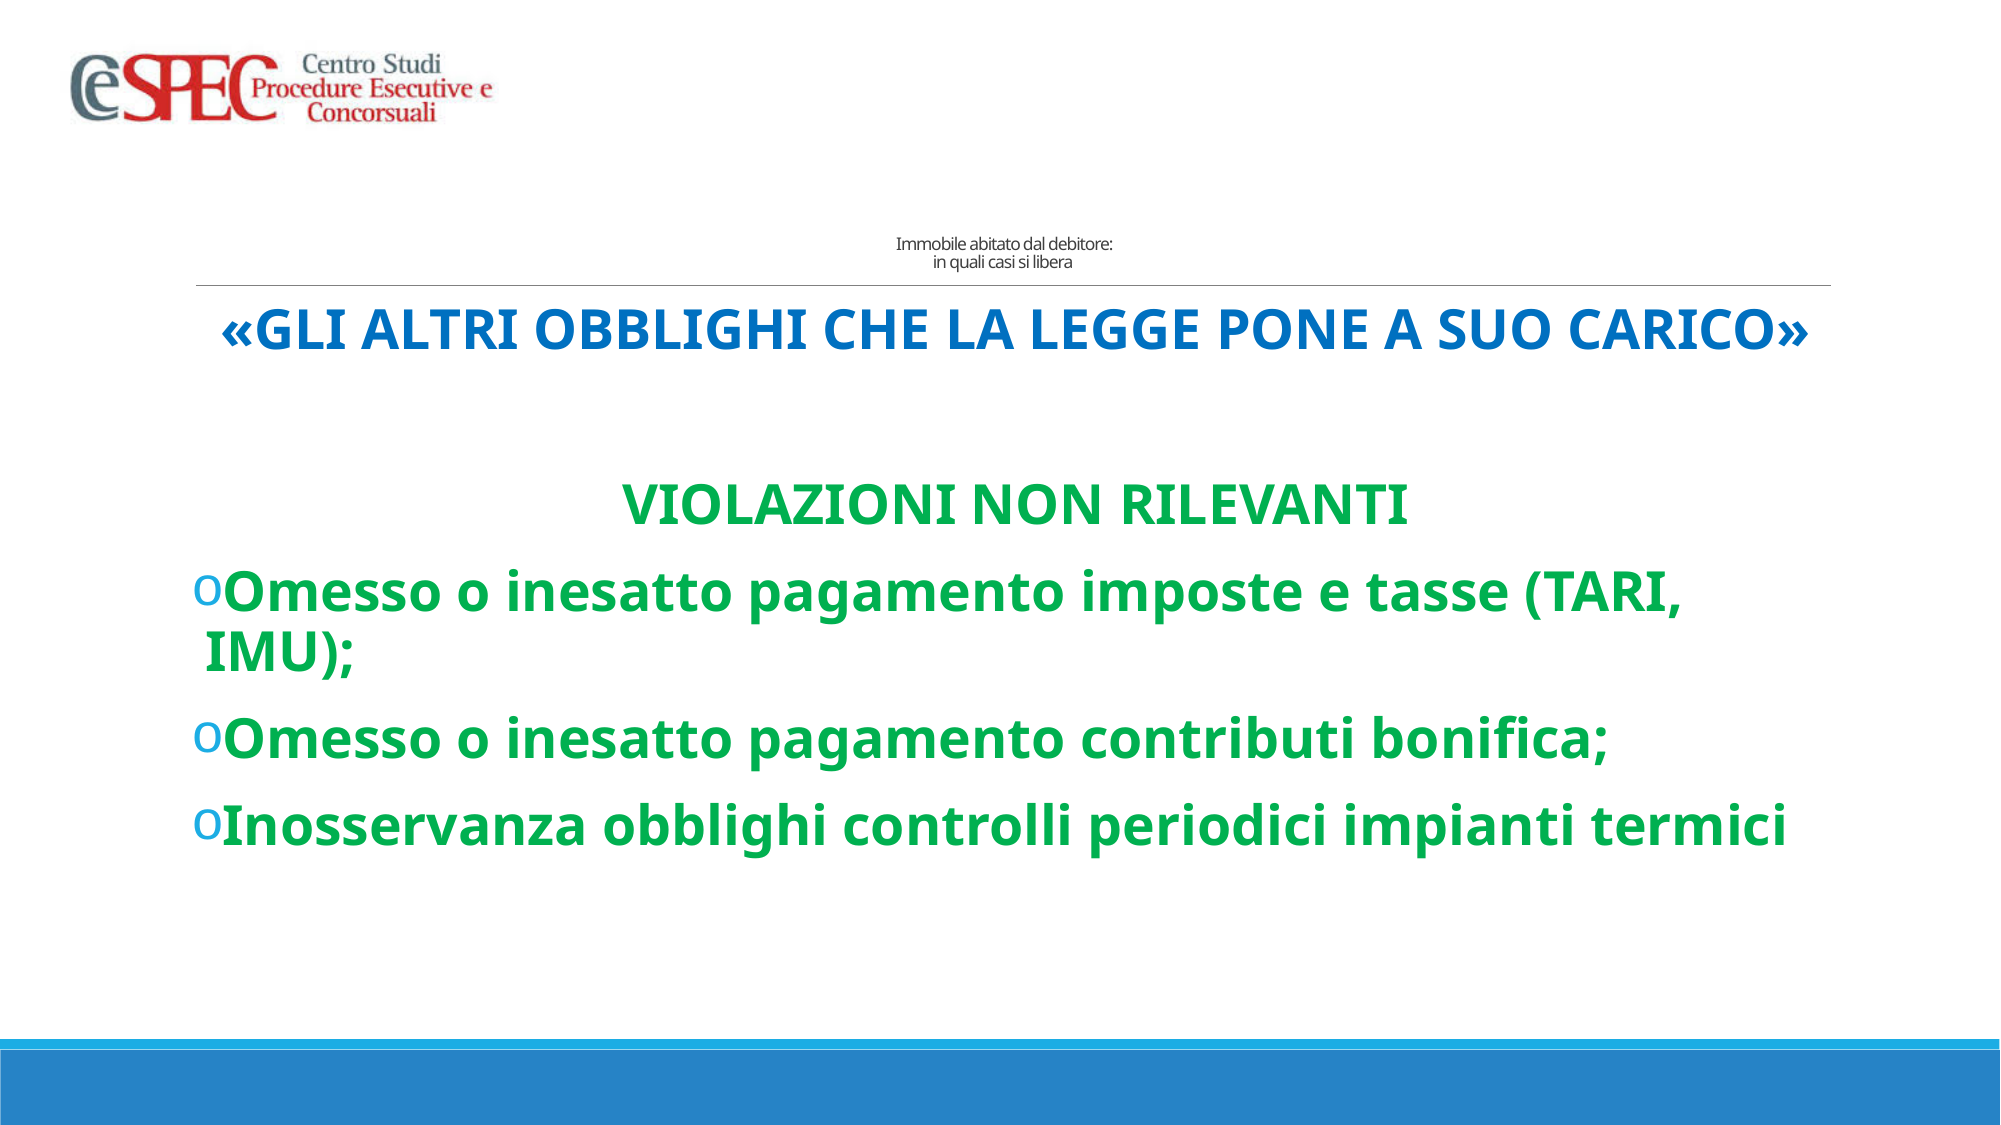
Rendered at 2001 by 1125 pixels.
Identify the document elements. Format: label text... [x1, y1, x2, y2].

list «GLI ALTRI OBBLIGHI CHE LA LEGGE PONE A SUO CARICO» VIOLAZIONI NON RILEVANTI Omesso o inesatto pagamento imposte e tasse (TARI, IMU); Omesso o inesatto pagamento contributi bonifica; Inosservanza obblighi controlli periodici impianti termici [190, 294, 1841, 955]
picture [59, 0, 540, 184]
title Immobile abitato dal debitore: in quali casi si libera [180, 41, 1830, 280]
